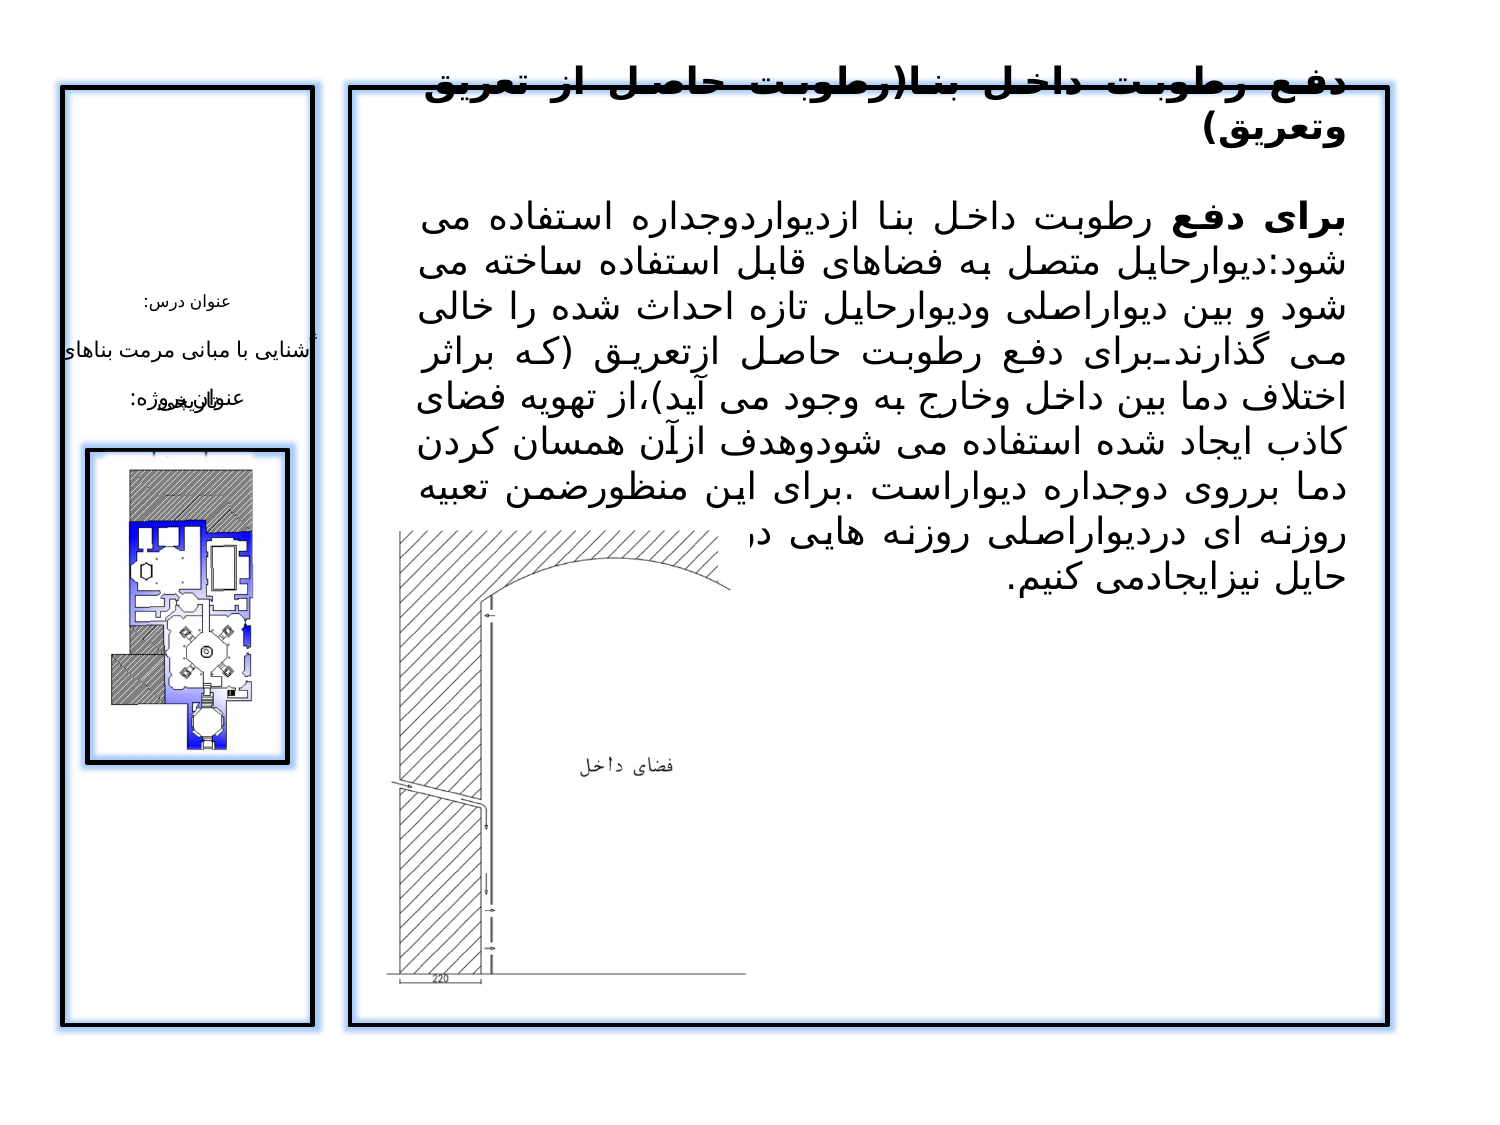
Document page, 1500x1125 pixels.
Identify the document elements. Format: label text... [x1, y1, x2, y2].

text_box [85, 448, 290, 765]
text_box [60, 420, 315, 1027]
text_box عنوان پروژه: حمام خان [112, 351, 263, 486]
picture [327, 512, 809, 994]
text_box [348, 85, 1390, 1027]
text_box عنوان درس: آَشنایی با مبانی مرمت بناهای تاریخی [24, 263, 350, 420]
text_box [60, 85, 315, 263]
picture [99, 449, 258, 755]
text_box دفع رطوبت داخل بنا(رطوبت حاصل از تعریق وتعریق) برای دفع رطوبت داخل بنا ازدیواردوجداره استفاده می شود:دیوارحایل متصل به فضاهای قابل استفاده ساخته می شود و بین دیواراصلی ودیوارحایل تازه احداث شده را خالی می گذارند.برای دفع رطوبت حاصل ازتعریق (که براثر اختلاف دما بین داخل وخارج به وجود می آید)،از تهویه فضای کاذب ایجاد شده استفاده می شودوهدف ازآن همسان کردن دما برروی دوجداره دیواراست .برای این منظورضمن تعبیه روزنه ای دردیواراصلی روزنه هایی دربخش فوقانی جداره حایل نیزایجادمی کنیم. [400, 49, 1363, 605]
